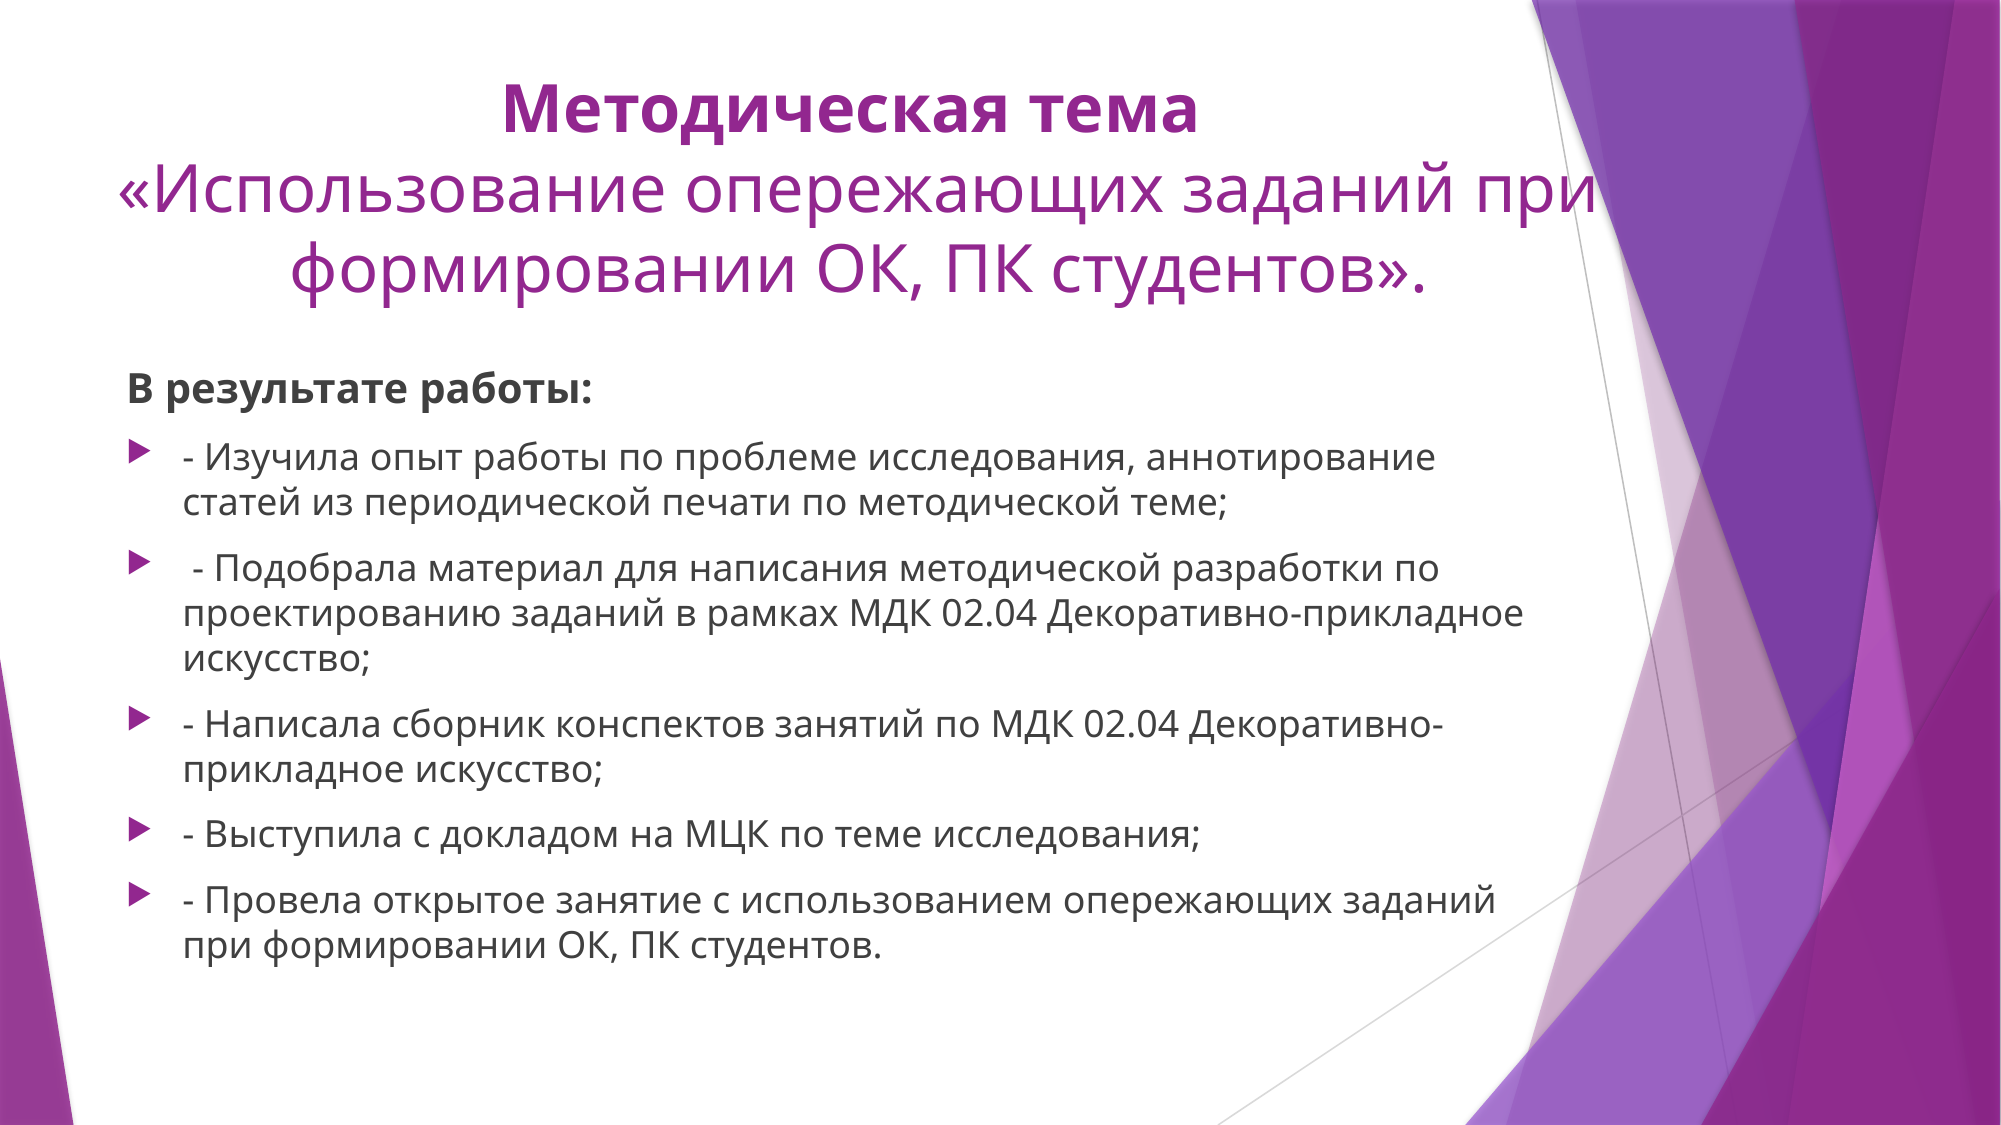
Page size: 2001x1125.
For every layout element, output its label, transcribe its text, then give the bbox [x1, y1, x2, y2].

list В результате работы: - Изучила опыт работы по проблеме исследования, аннотирование статей из периодической печати по методической теме; - Подобрала материал для написания методической разработки по проектированию заданий в рамках МДК 02.04 Декоративно-прикладное искусство; - Написала сборник конспектов занятий по МДК 02.04 Декоративно-прикладное искусство; - Выступила с докладом на МЦК по теме исследования; - Провела открытое занятие с использованием опережающих заданий при формировании ОК, ПК студентов. [111, 354, 1550, 1037]
title Методическая тема «Использование опережающих заданий при формировании ОК, ПК студентов». [71, 57, 1648, 314]
